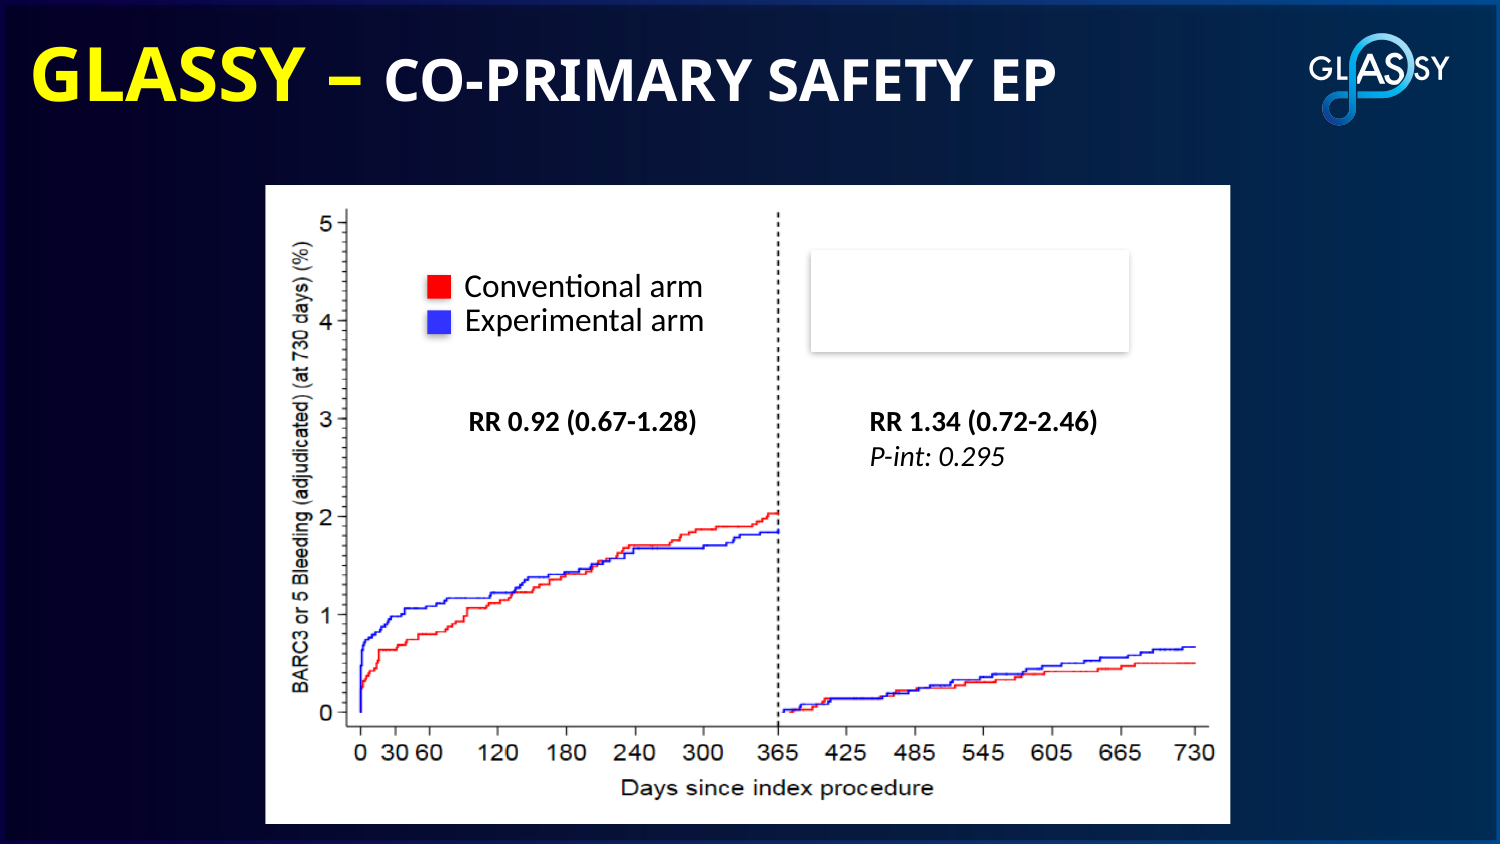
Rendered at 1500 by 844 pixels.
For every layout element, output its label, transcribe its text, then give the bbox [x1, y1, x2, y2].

picture [0, 0, 1500, 844]
title GLASSY – Co-primary safety EP [14, 4, 1246, 139]
